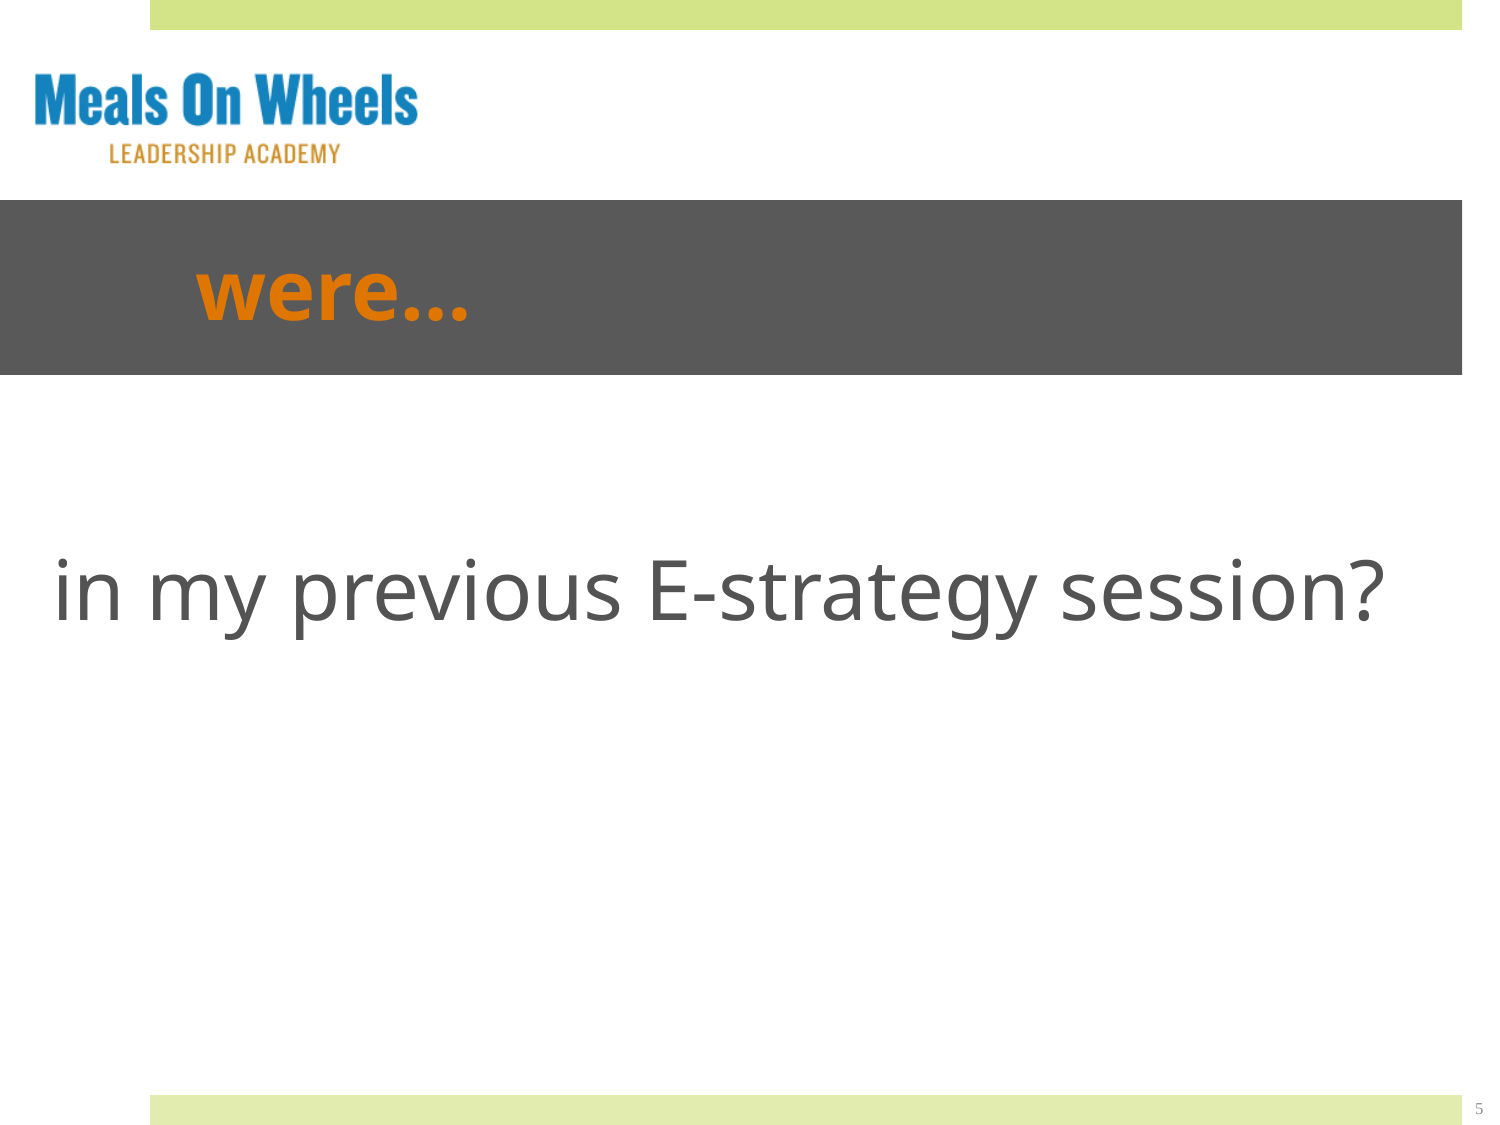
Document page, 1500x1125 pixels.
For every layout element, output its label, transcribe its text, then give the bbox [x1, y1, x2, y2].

picture [0, 43, 453, 199]
title were… [0, 199, 1463, 376]
list in my previous E-strategy session? [37, 399, 1488, 913]
slide_number 5 [1441, 1077, 1500, 1125]
